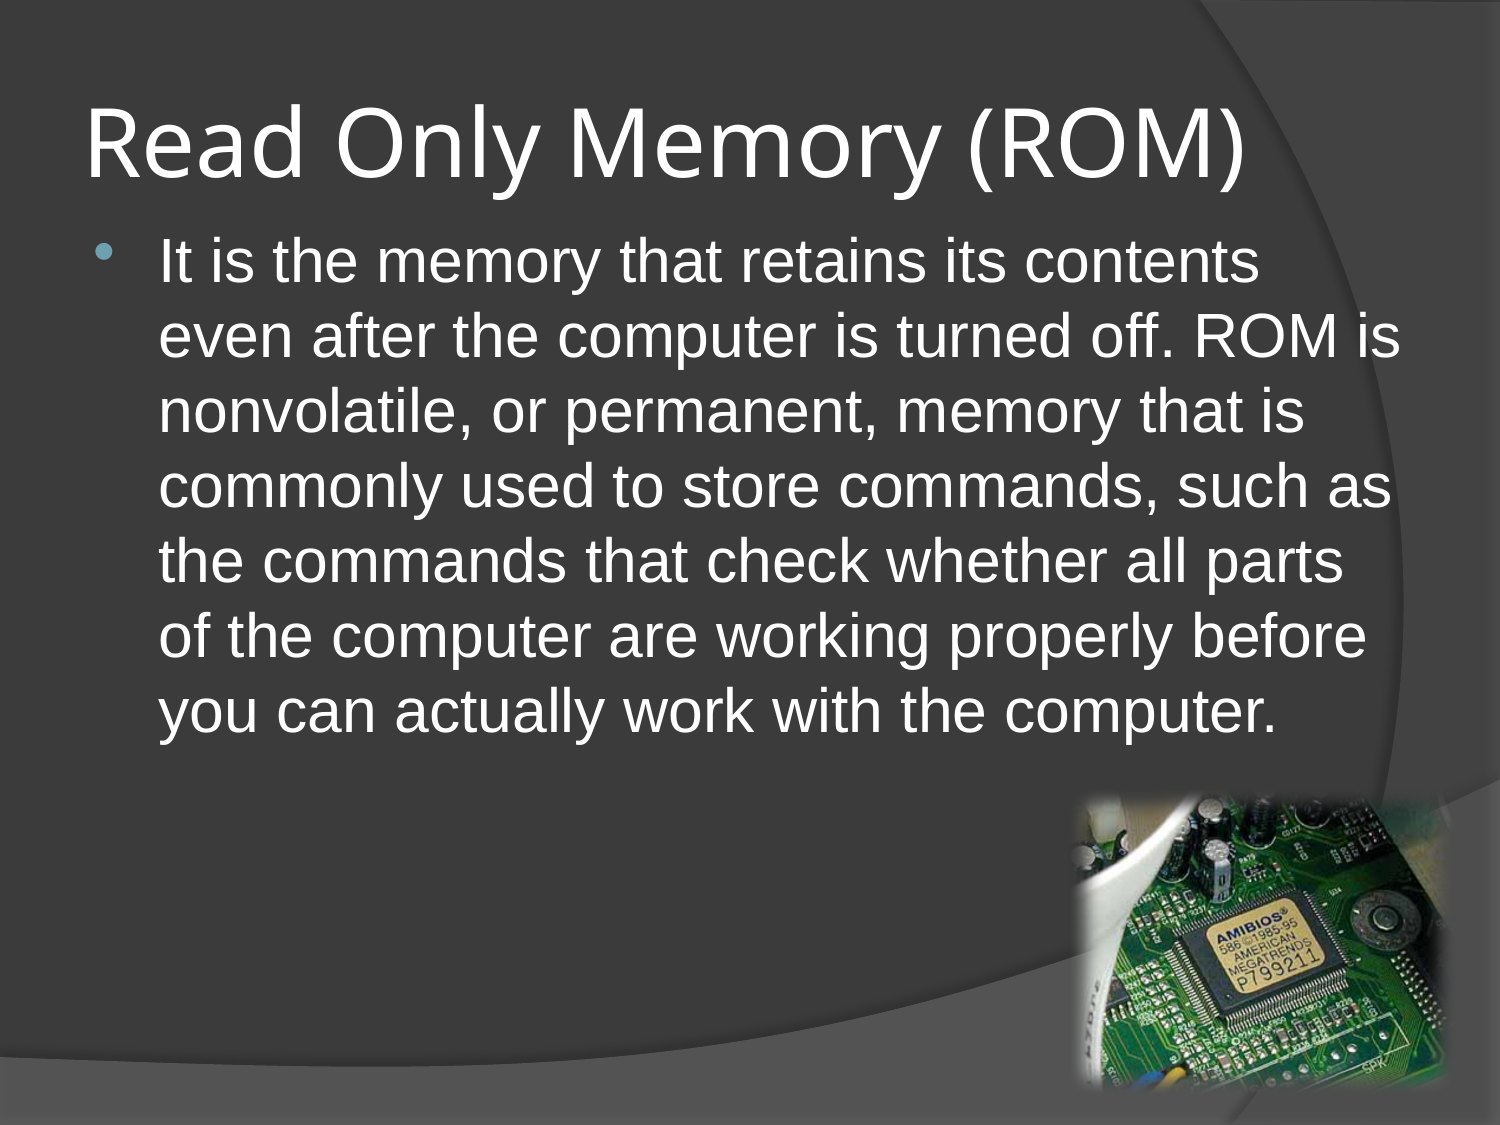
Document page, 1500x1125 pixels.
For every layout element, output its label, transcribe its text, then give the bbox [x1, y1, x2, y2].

title Read Only Memory (ROM) [75, 45, 1300, 212]
picture [1067, 787, 1457, 1096]
list It is the memory that retains its contents even after the computer is turned off. ROM is nonvolatile, or permanent, memory that is commonly used to store commands, such as the commands that check whether all parts of the computer are working properly before you can actually work with the computer. [75, 212, 1425, 955]
